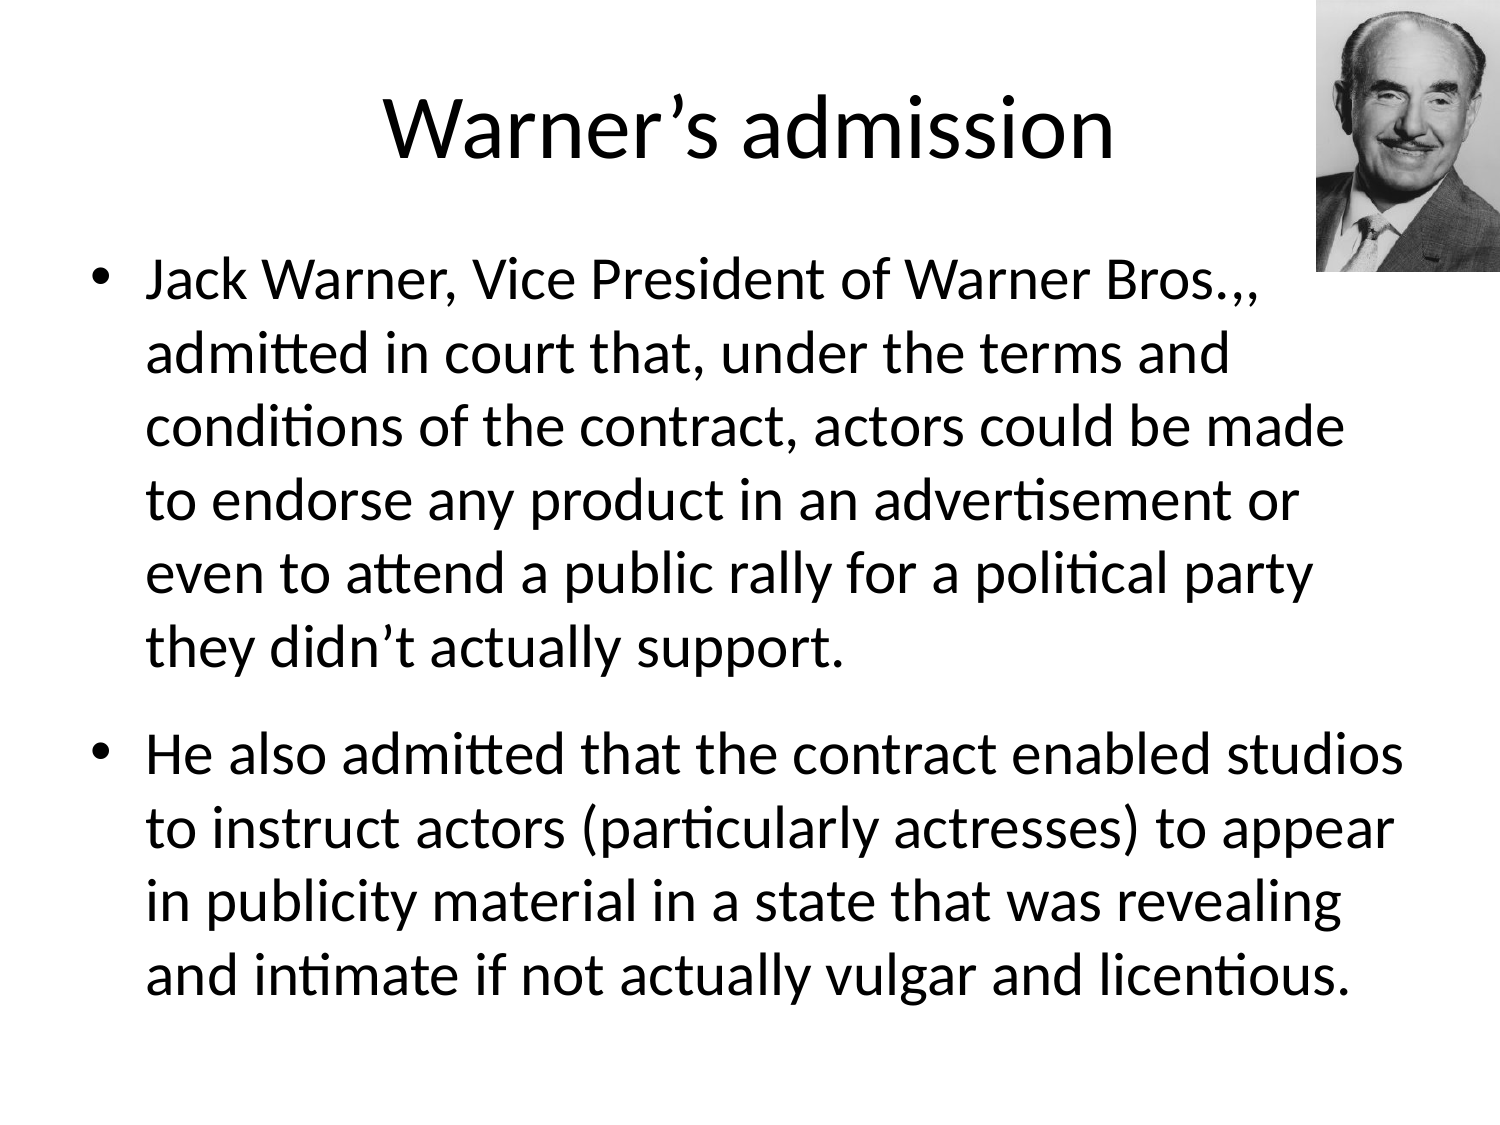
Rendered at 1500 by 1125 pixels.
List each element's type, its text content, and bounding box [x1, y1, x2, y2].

list Jack Warner, Vice President of Warner Bros.,, admitted in court that, under the terms and conditions of the contract, actors could be made to endorse any product in an advertisement or even to attend a public rally for a political party they didn’t actually support. He also admitted that the contract enabled studios to instruct actors (particularly actresses) to appear in publicity material in a state that was revealing and intimate if not actually vulgar and licentious. [75, 230, 1425, 1025]
title Warner’s admission [75, 45, 1311, 199]
picture [1316, 0, 1500, 272]
